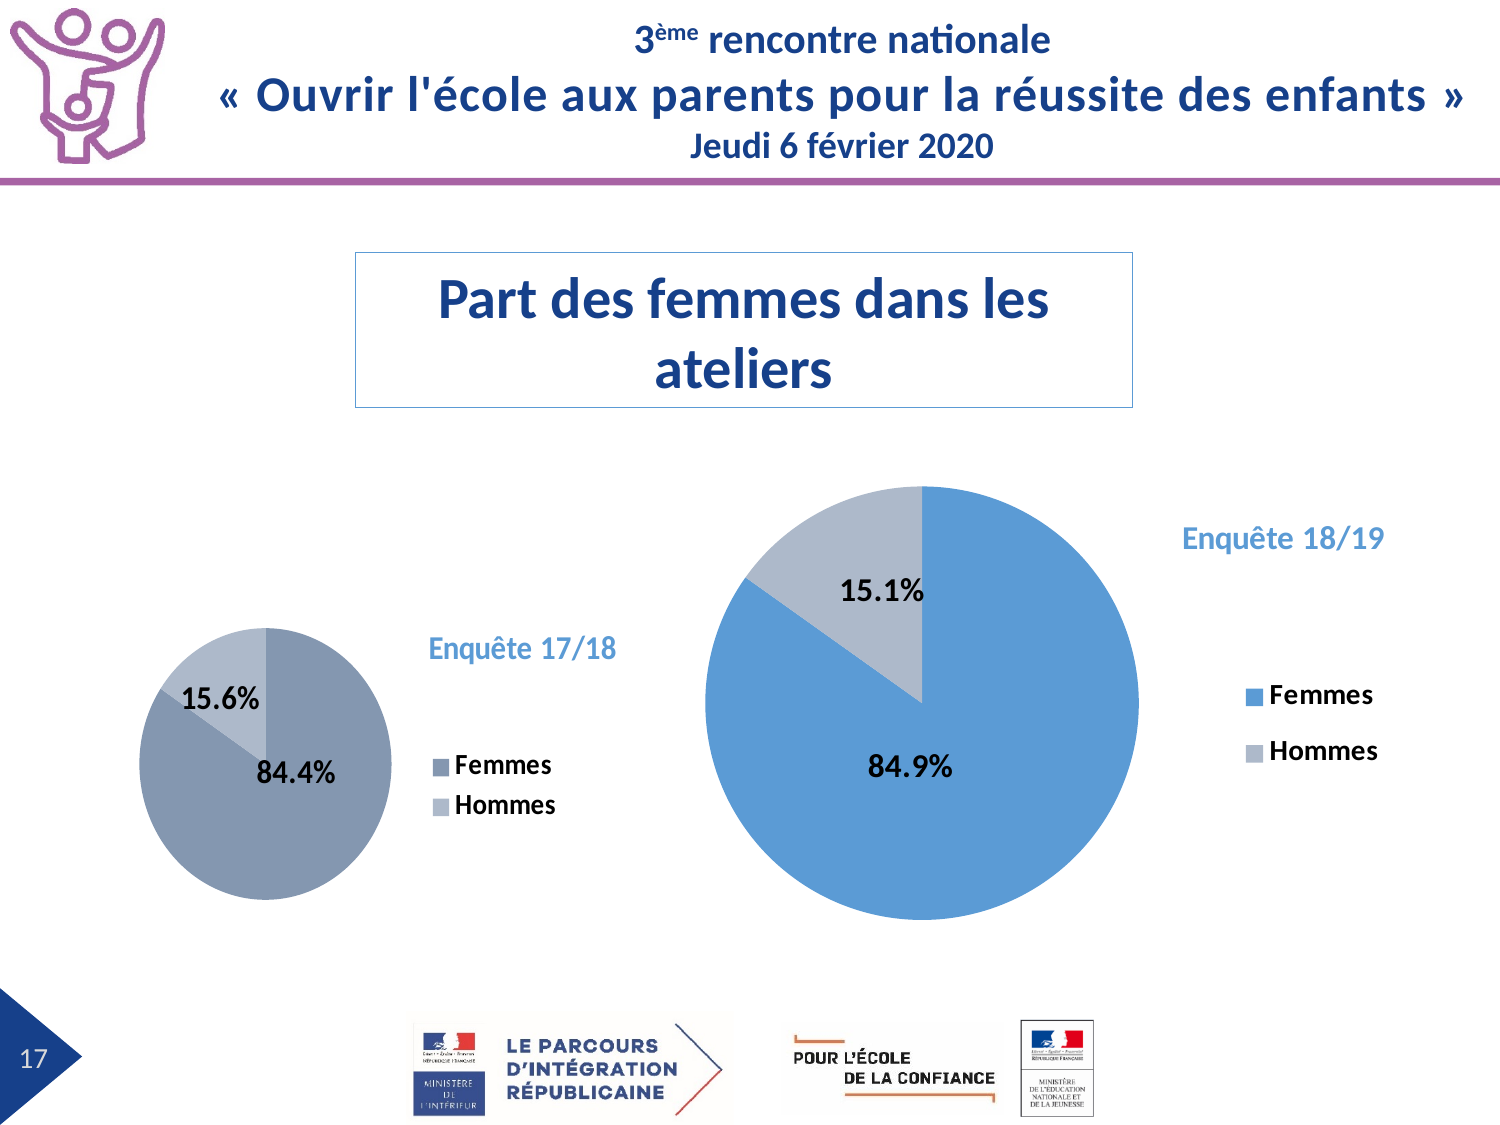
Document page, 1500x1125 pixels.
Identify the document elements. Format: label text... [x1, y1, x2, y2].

picture [10, 8, 165, 164]
picture [781, 1022, 1018, 1115]
chart [667, 457, 1471, 994]
picture [1020, 1019, 1094, 1117]
chart [87, 568, 623, 988]
picture [406, 1011, 734, 1125]
text_box Part des femmes dans les ateliers [355, 252, 1133, 408]
